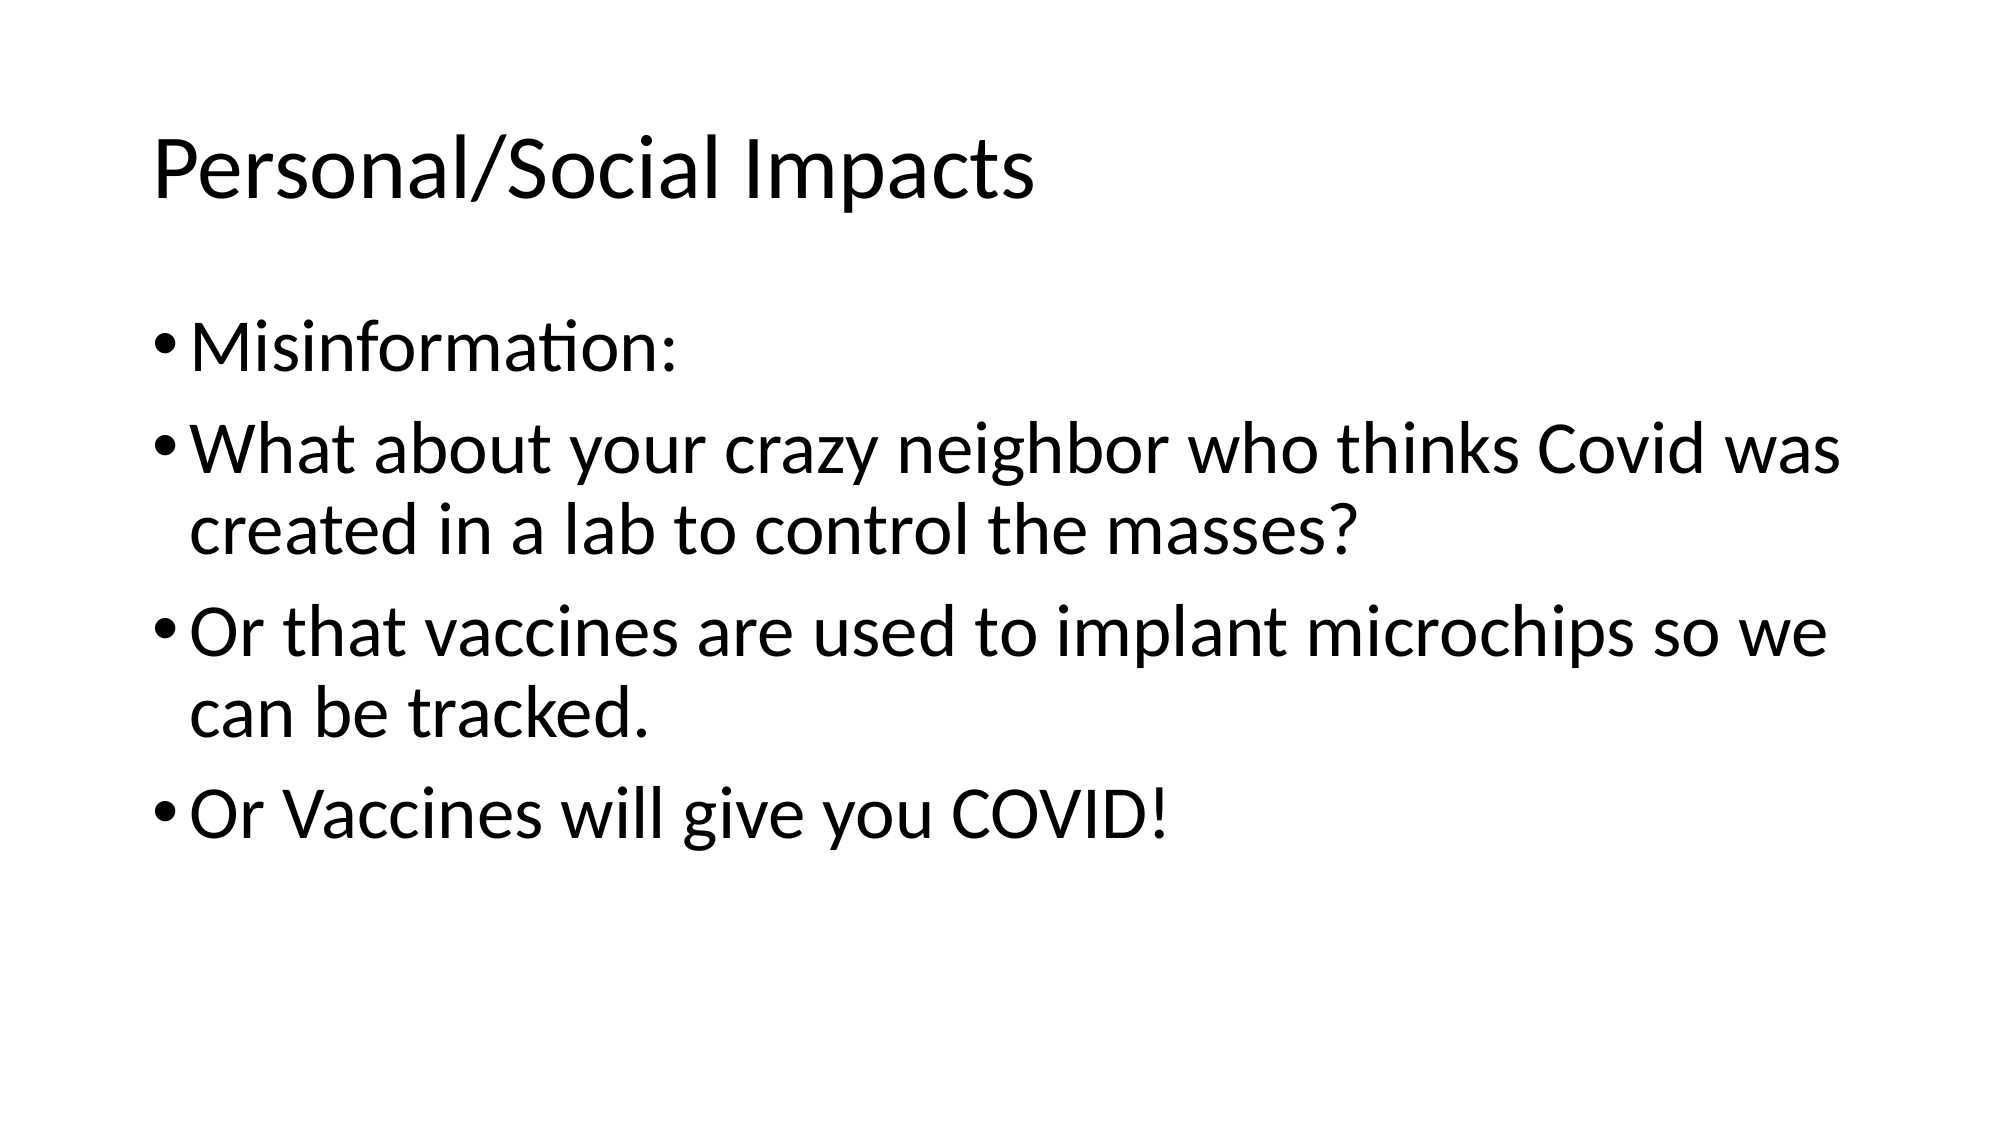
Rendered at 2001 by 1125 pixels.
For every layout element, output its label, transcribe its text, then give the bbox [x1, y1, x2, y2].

list Misinformation: What about your crazy neighbor who thinks Covid was created in a lab to control the masses? Or that vaccines are used to implant microchips so we can be tracked. Or Vaccines will give you COVID! [137, 299, 1863, 1014]
title Personal/Social Impacts [137, 59, 1863, 278]
